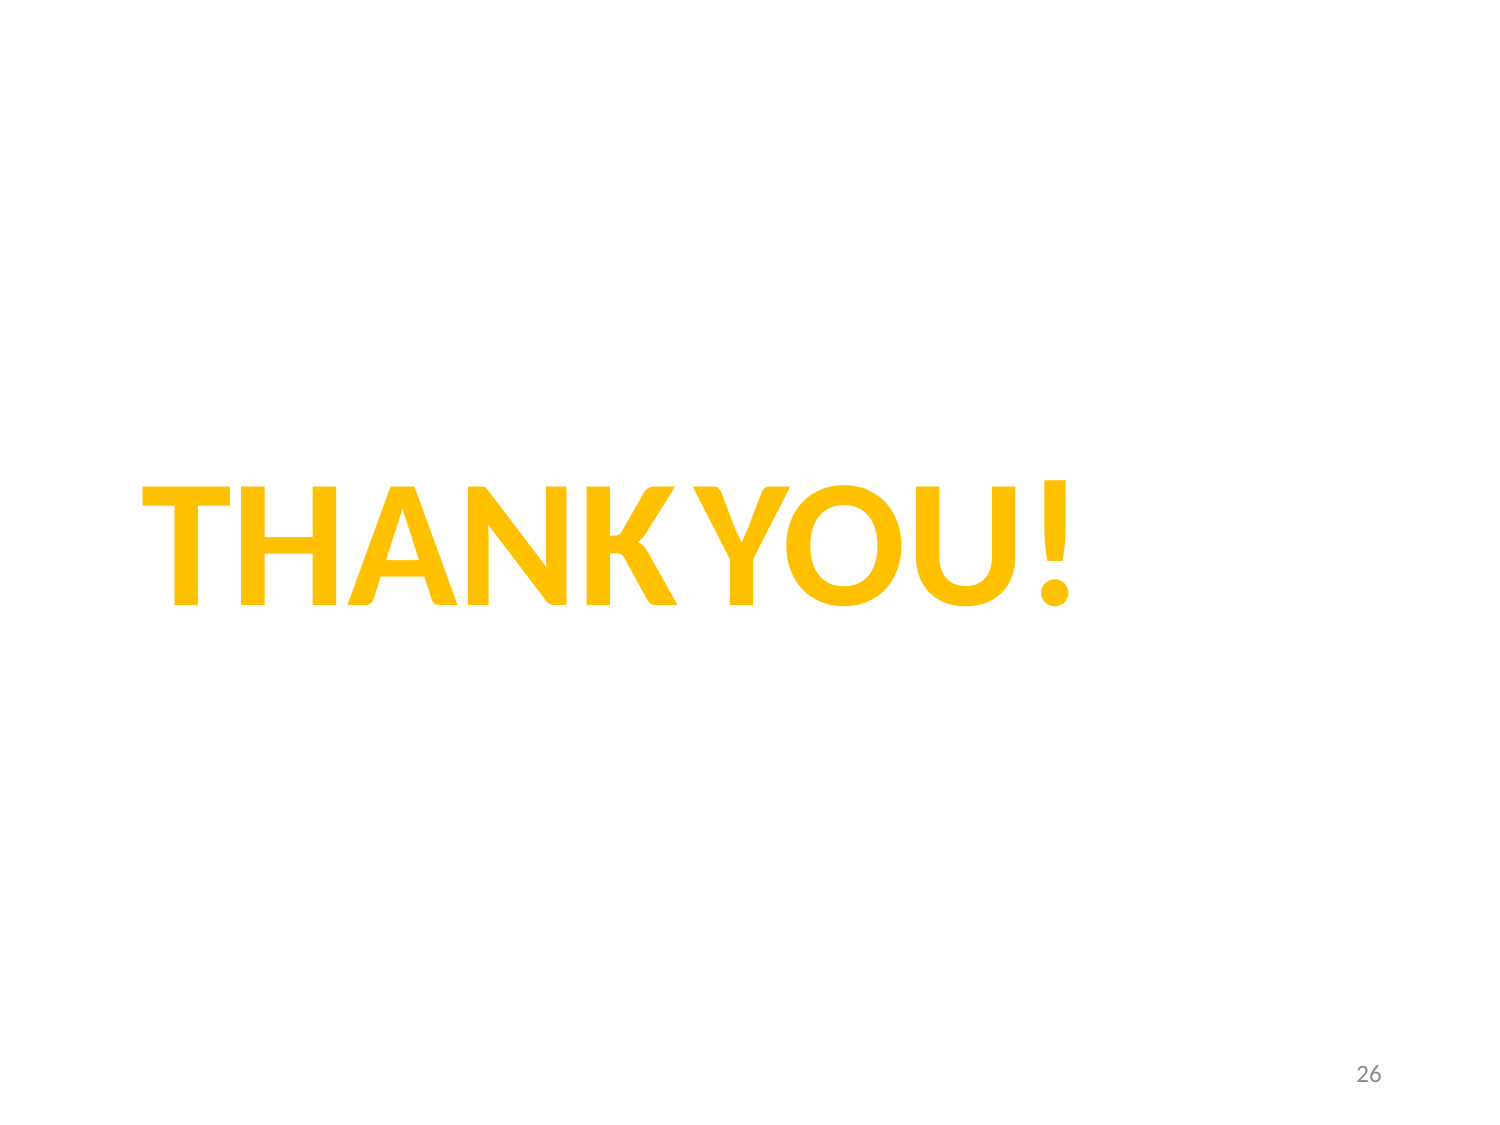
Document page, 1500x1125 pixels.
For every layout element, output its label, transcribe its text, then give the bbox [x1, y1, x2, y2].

title THANK YOU! [126, 437, 1421, 655]
slide_number 26 [1059, 1042, 1397, 1103]
